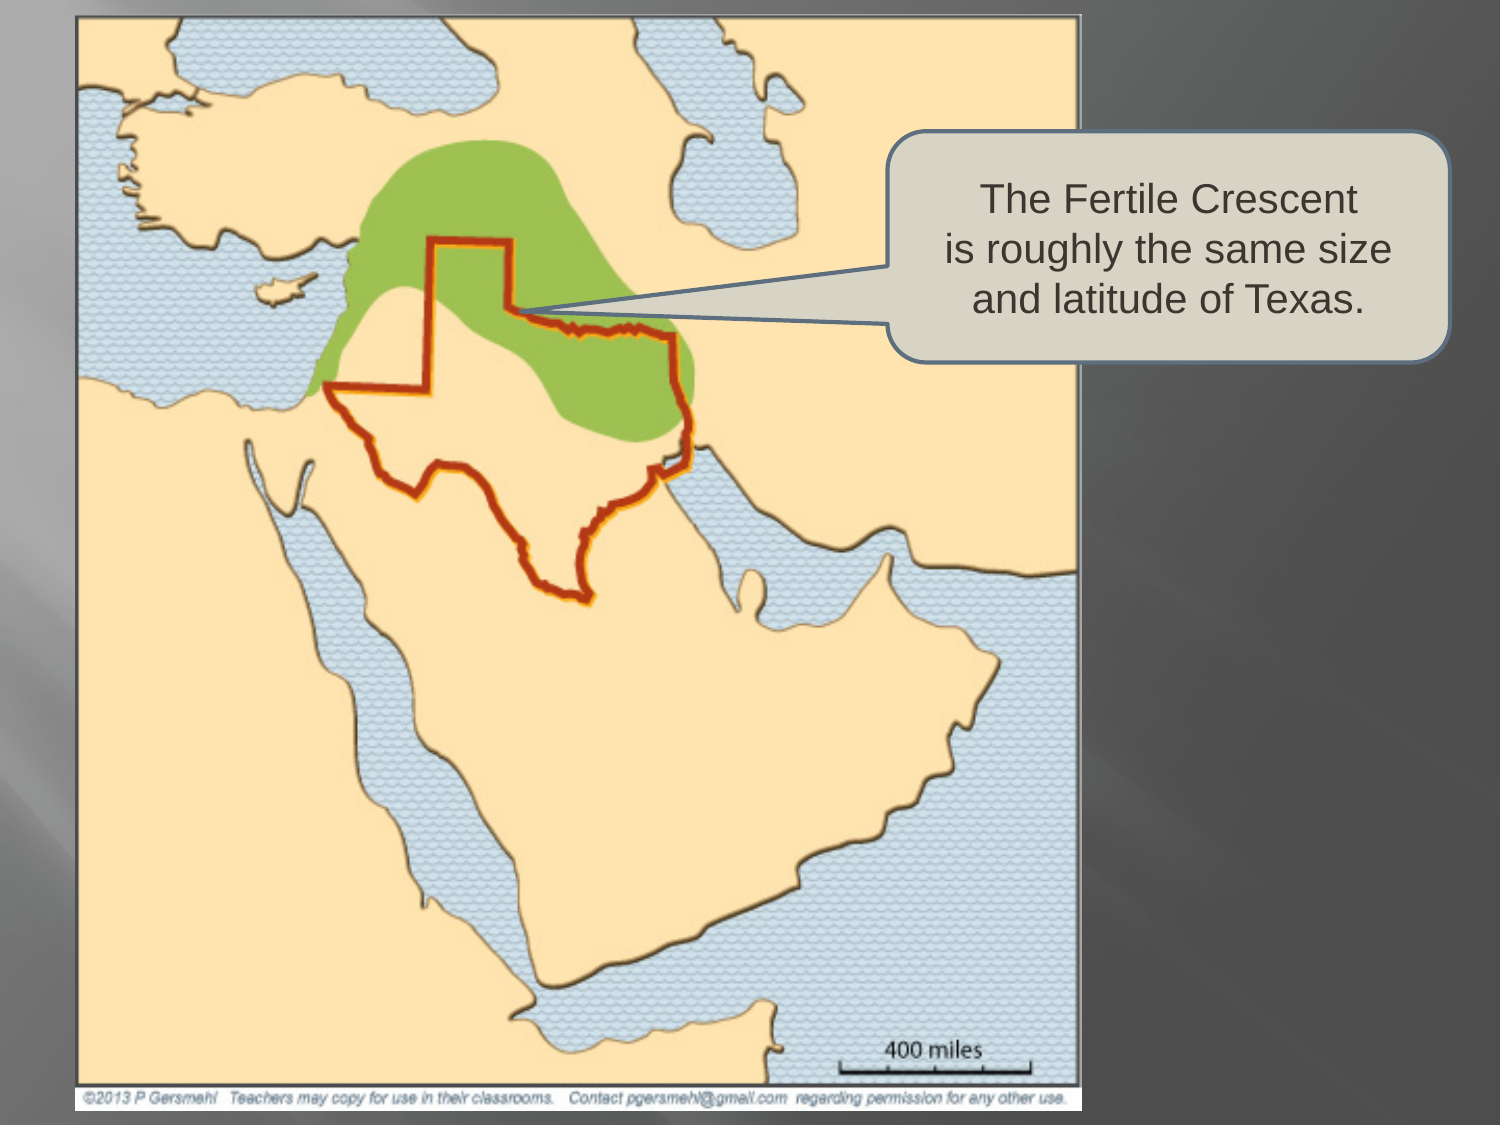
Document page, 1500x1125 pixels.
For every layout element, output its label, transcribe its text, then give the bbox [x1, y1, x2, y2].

picture [74, 14, 1083, 1111]
text_box The Fertile Crescent is roughly the same size and latitude of Texas. [1125, 129, 1453, 365]
